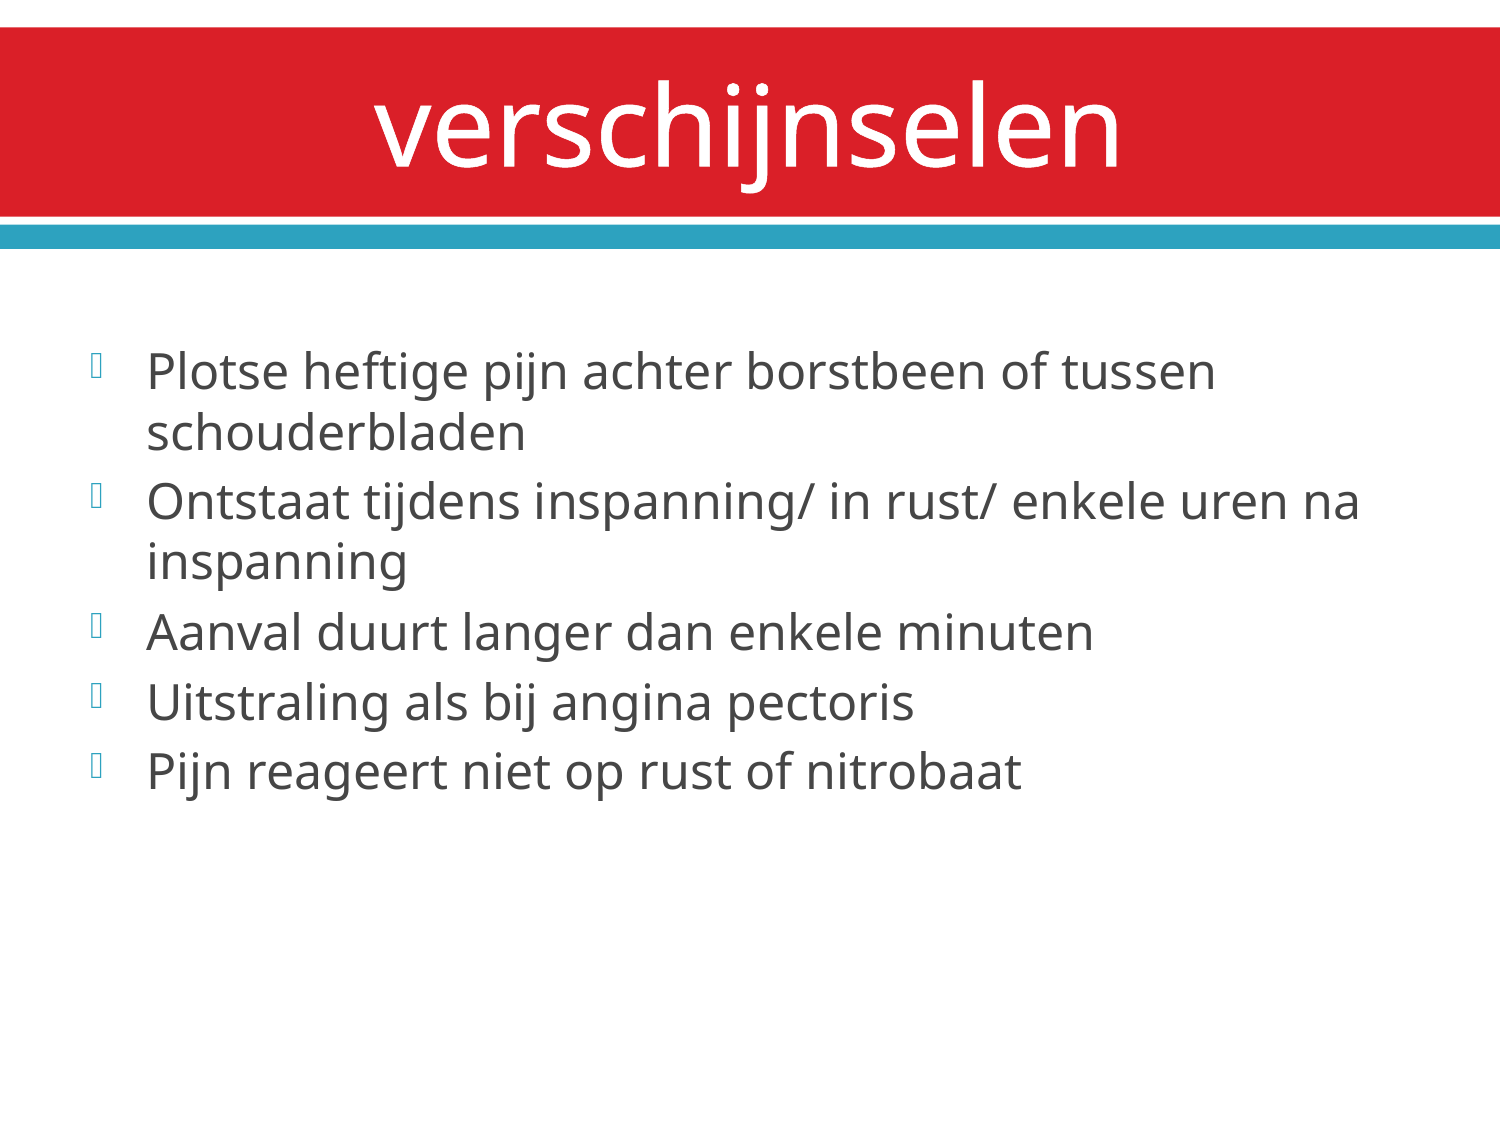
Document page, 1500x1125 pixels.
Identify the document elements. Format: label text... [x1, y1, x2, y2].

title verschijnselen [75, 29, 1425, 213]
list Plotse heftige pijn achter borstbeen of tussen schouderbladen Ontstaat tijdens inspanning/ in rust/ enkele uren na inspanning Aanval duurt langer dan enkele minuten Uitstraling als bij angina pectoris Pijn reageert niet op rust of nitrobaat [75, 262, 1425, 1005]
